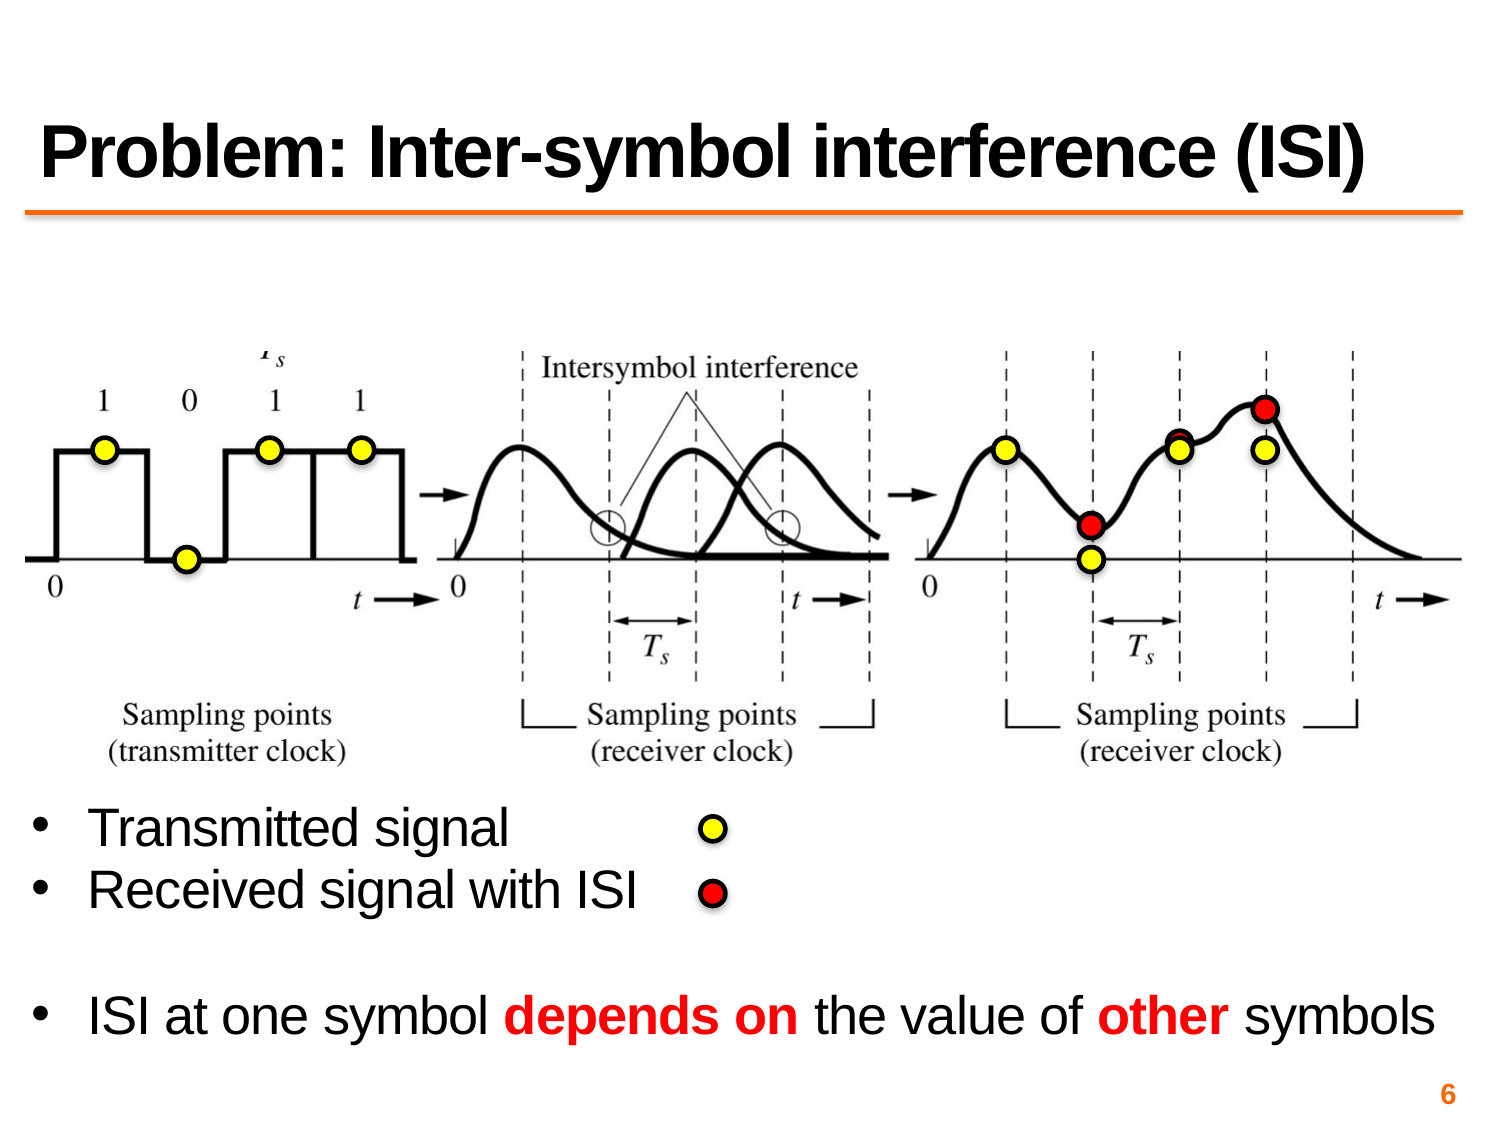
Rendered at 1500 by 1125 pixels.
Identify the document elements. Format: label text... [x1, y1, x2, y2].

list Transmitted signal Received signal with ISI ISI at one symbol depends on the value of other symbols [25, 798, 1463, 1094]
text_box [699, 815, 727, 843]
text_box [699, 880, 727, 907]
slide_number 6 [1112, 1074, 1463, 1110]
title Problem: Inter-symbol interference (ISI) [24, 24, 1463, 201]
picture [25, 350, 1463, 768]
